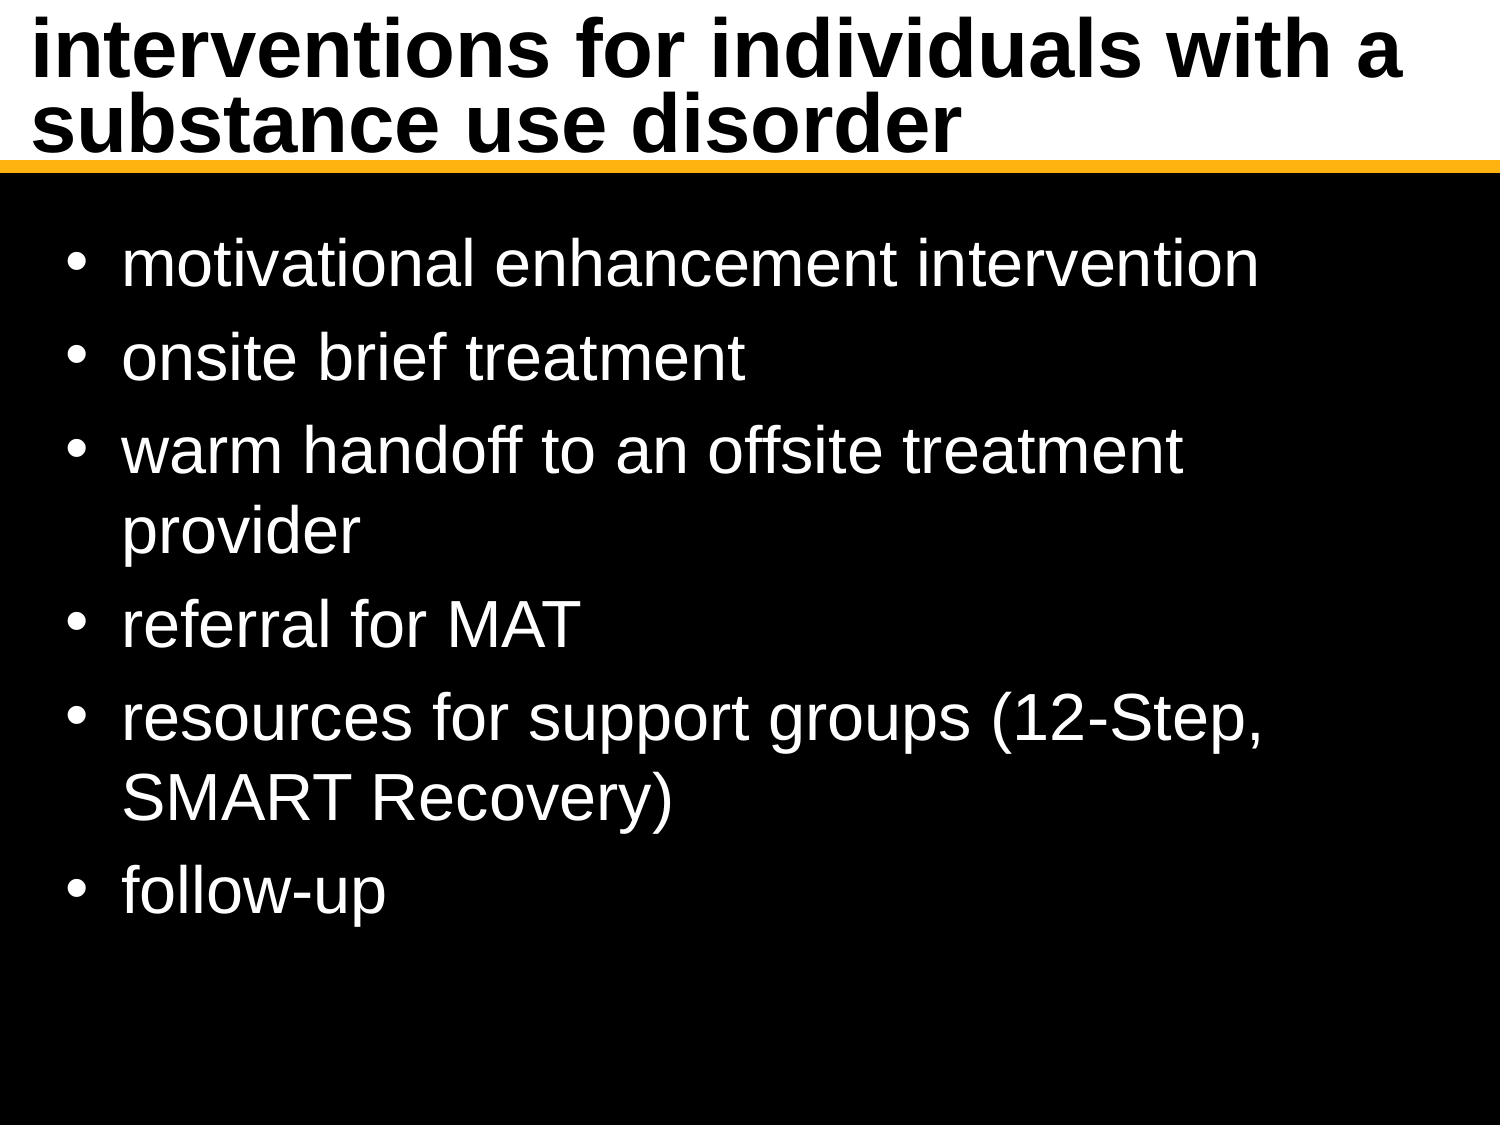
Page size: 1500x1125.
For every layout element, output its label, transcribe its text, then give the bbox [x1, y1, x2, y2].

list motivational enhancement intervention onsite brief treatment warm handoff to an offsite treatment provider referral for MAT resources for support groups (12-Step, SMART Recovery) follow-up [50, 212, 1450, 1013]
title interventions for individuals with a substance use disorder [0, 12, 1500, 175]
